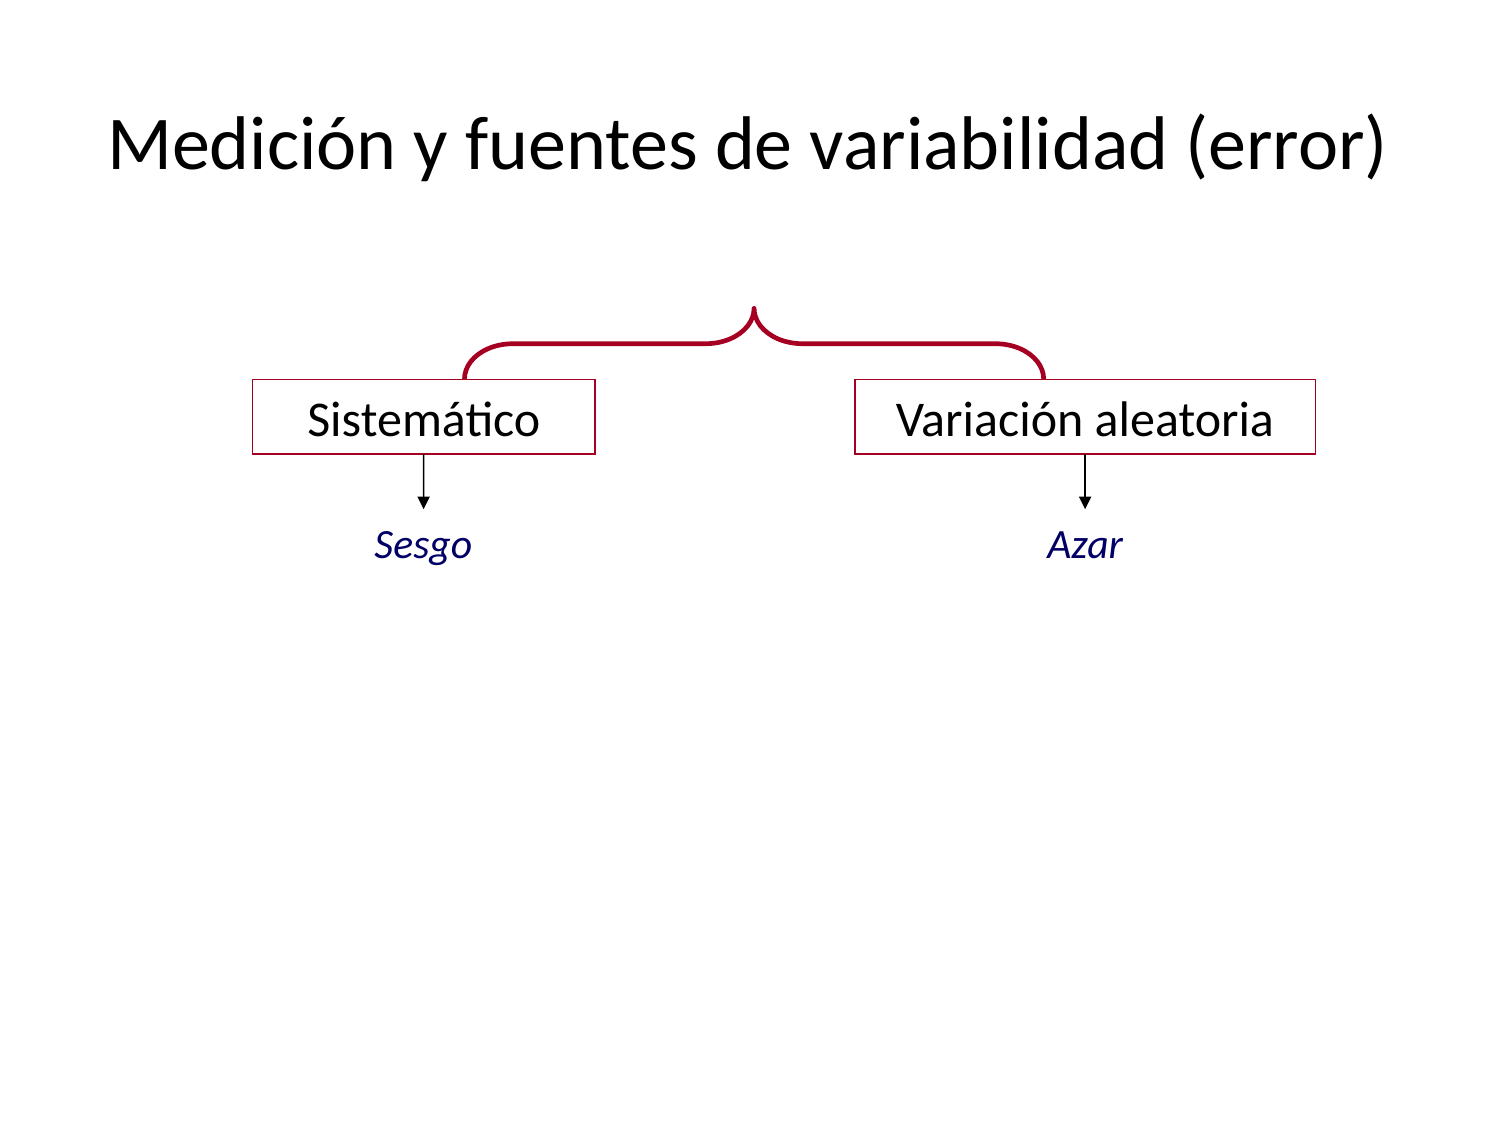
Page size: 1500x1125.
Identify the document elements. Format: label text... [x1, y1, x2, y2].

text_box Sistemático [252, 379, 595, 455]
text_box Sesgo [335, 509, 512, 574]
text_box Azar [1008, 509, 1162, 574]
title Medición y fuentes de variabilidad (error) [73, 45, 1424, 233]
text_box Variación aleatoria [854, 379, 1316, 455]
text_box [464, 308, 1044, 380]
